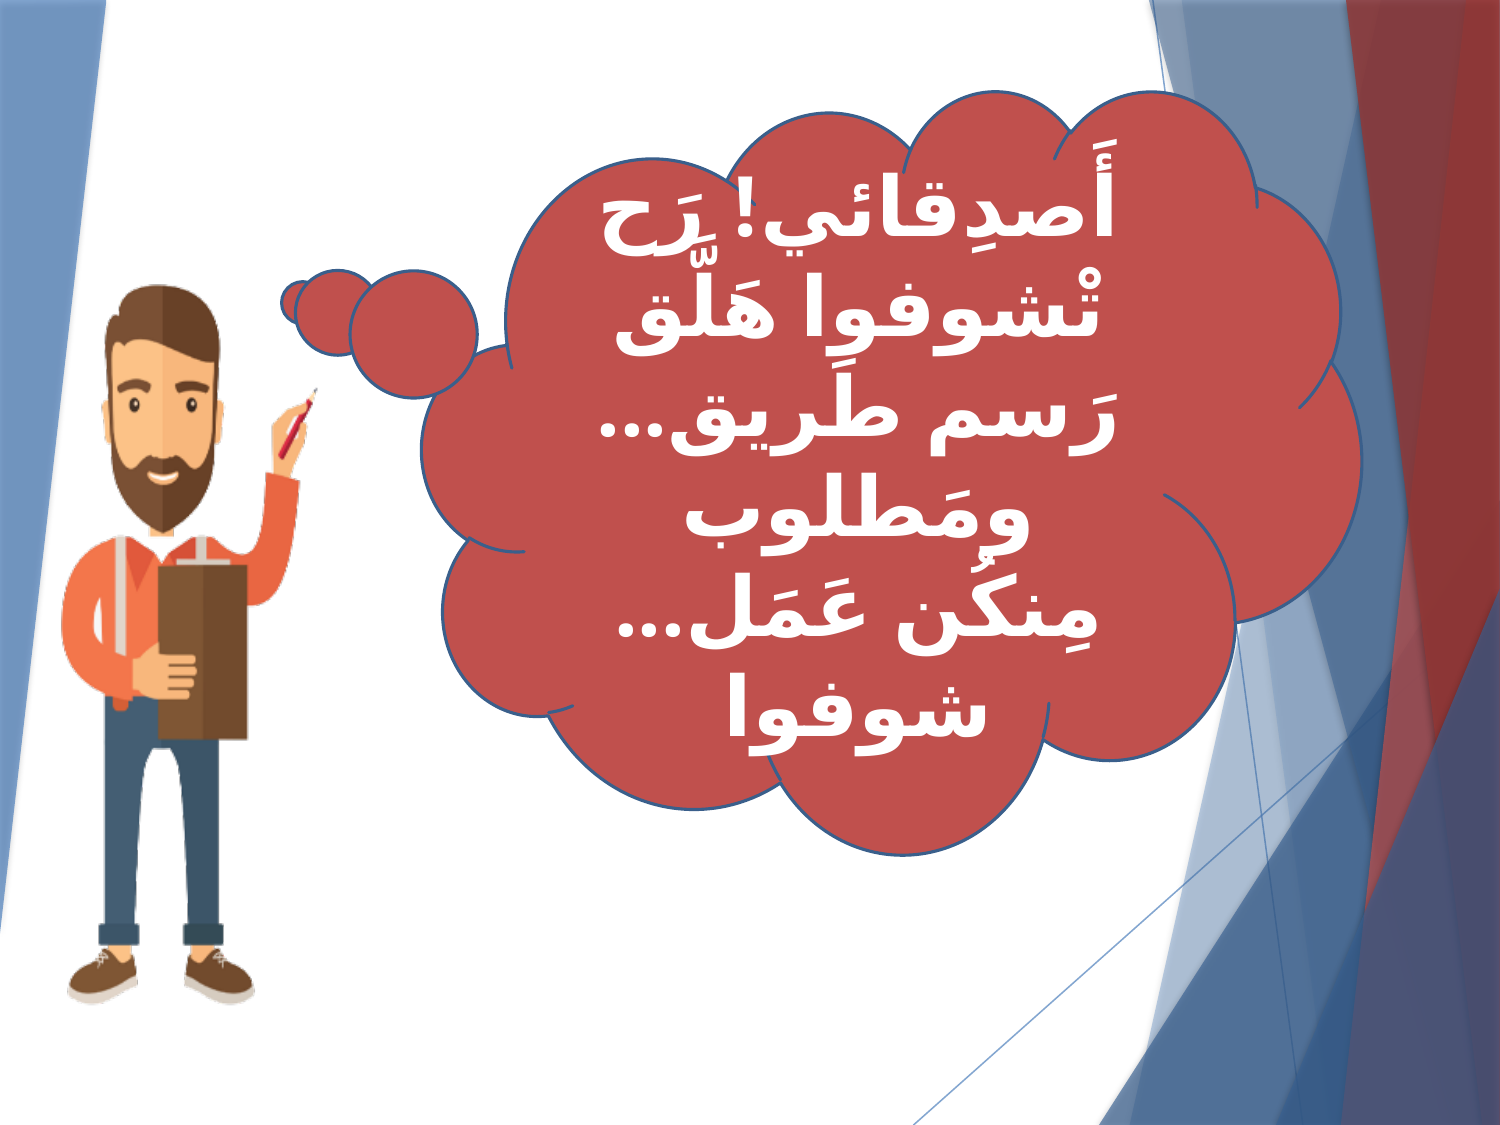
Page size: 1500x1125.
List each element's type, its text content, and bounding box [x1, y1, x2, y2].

picture [34, 266, 345, 1025]
text_box أَصدِقائي! رَح تْشوفوا هَلَّق رَسم طَريق... ومَطلوب مِنكُن عَمَل... شوفوا [348, 90, 1364, 857]
